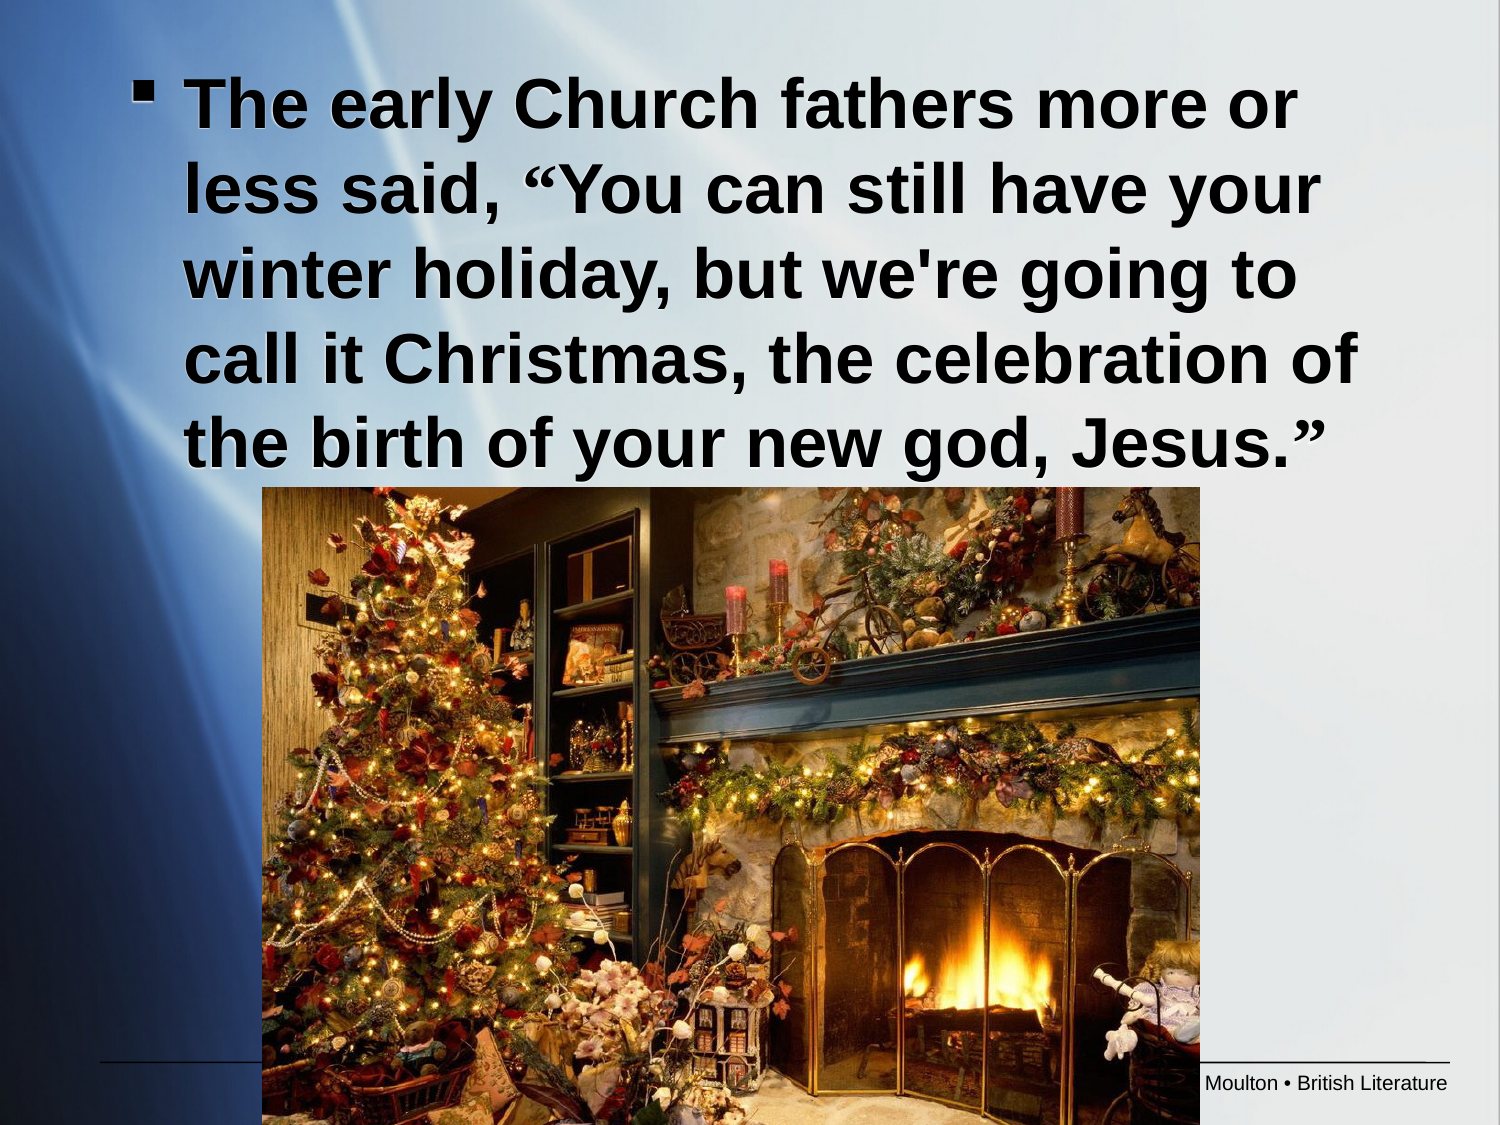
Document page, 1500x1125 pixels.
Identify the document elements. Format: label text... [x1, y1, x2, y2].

picture [0, 0, 1500, 1125]
list The early Church fathers more or less said, “You can still have your winter holiday, but we're going to call it Christmas, the celebration of the birth of your new god, Jesus.” [112, 49, 1388, 726]
